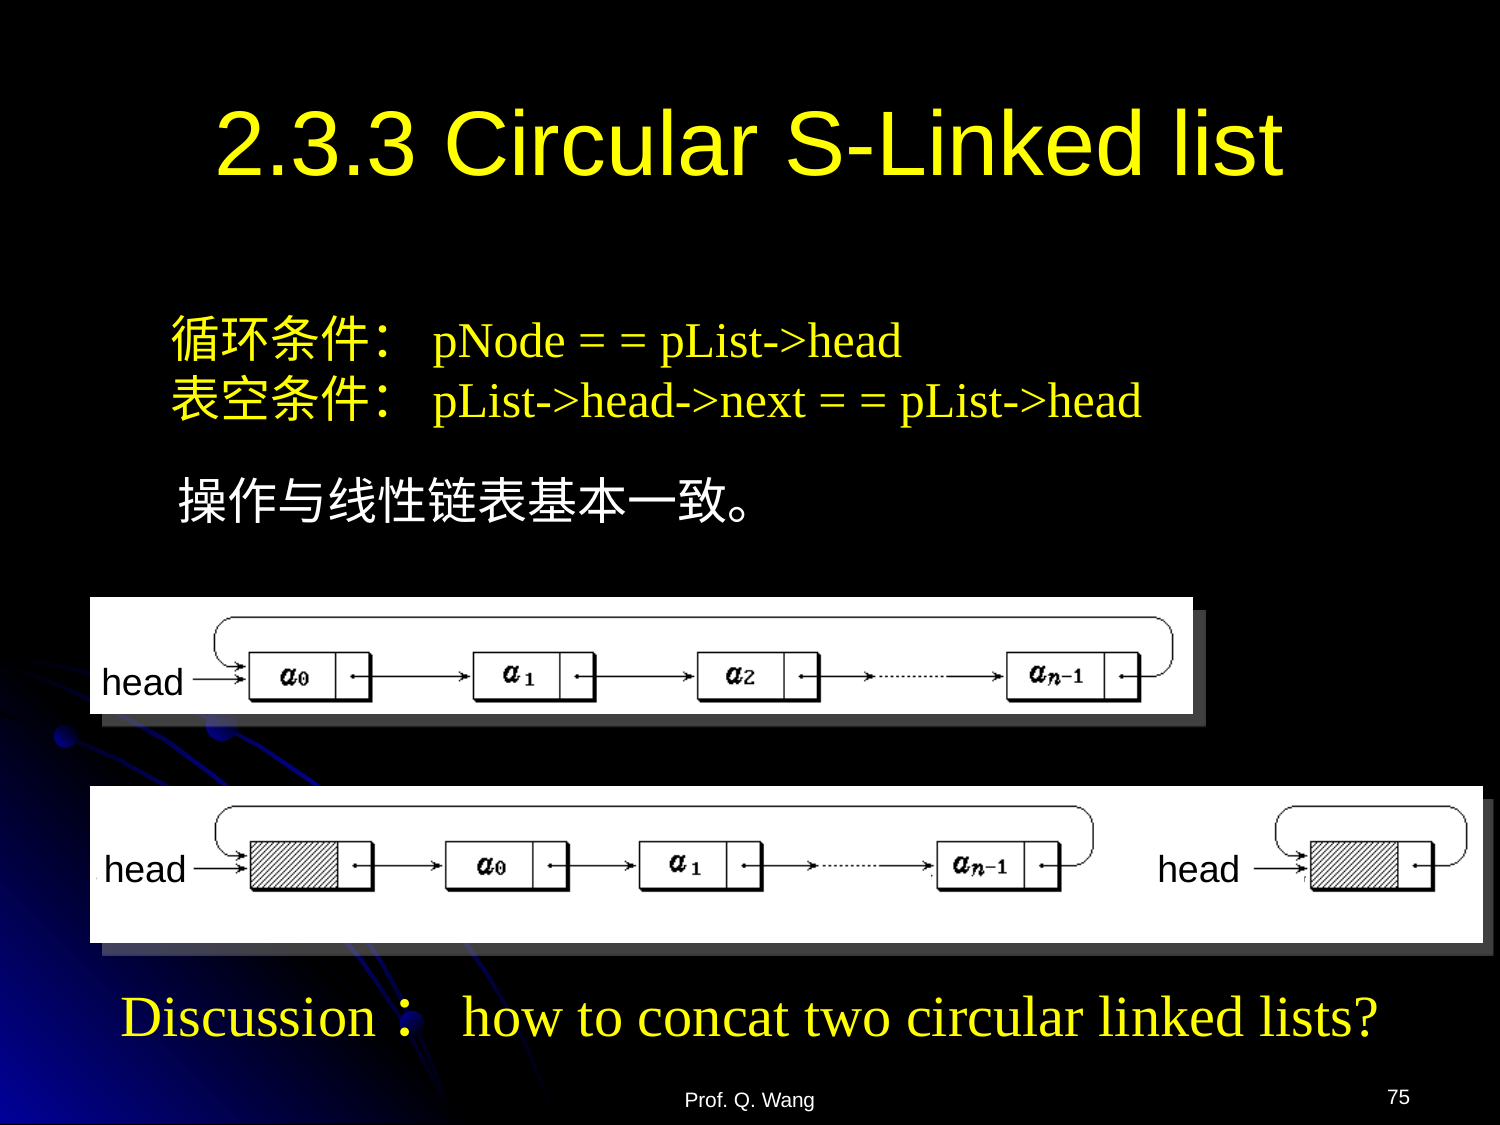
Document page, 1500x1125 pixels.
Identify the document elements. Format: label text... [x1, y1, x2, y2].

picture [89, 786, 1483, 943]
text_box 循环条件：pNode = = pList->head 表空条件：pList->head->next = = pList->head [155, 299, 1158, 435]
title 2.3.3 Circular S-Linked list [75, 45, 1425, 233]
footer Prof. Q. Wang [512, 1056, 988, 1125]
text_box Discussion：how to concat two circular linked lists? [105, 970, 1395, 1056]
picture [89, 597, 1194, 740]
text_box 操作与线性链表基本一致。 [162, 462, 793, 538]
slide_number 75 [1074, 1051, 1425, 1125]
